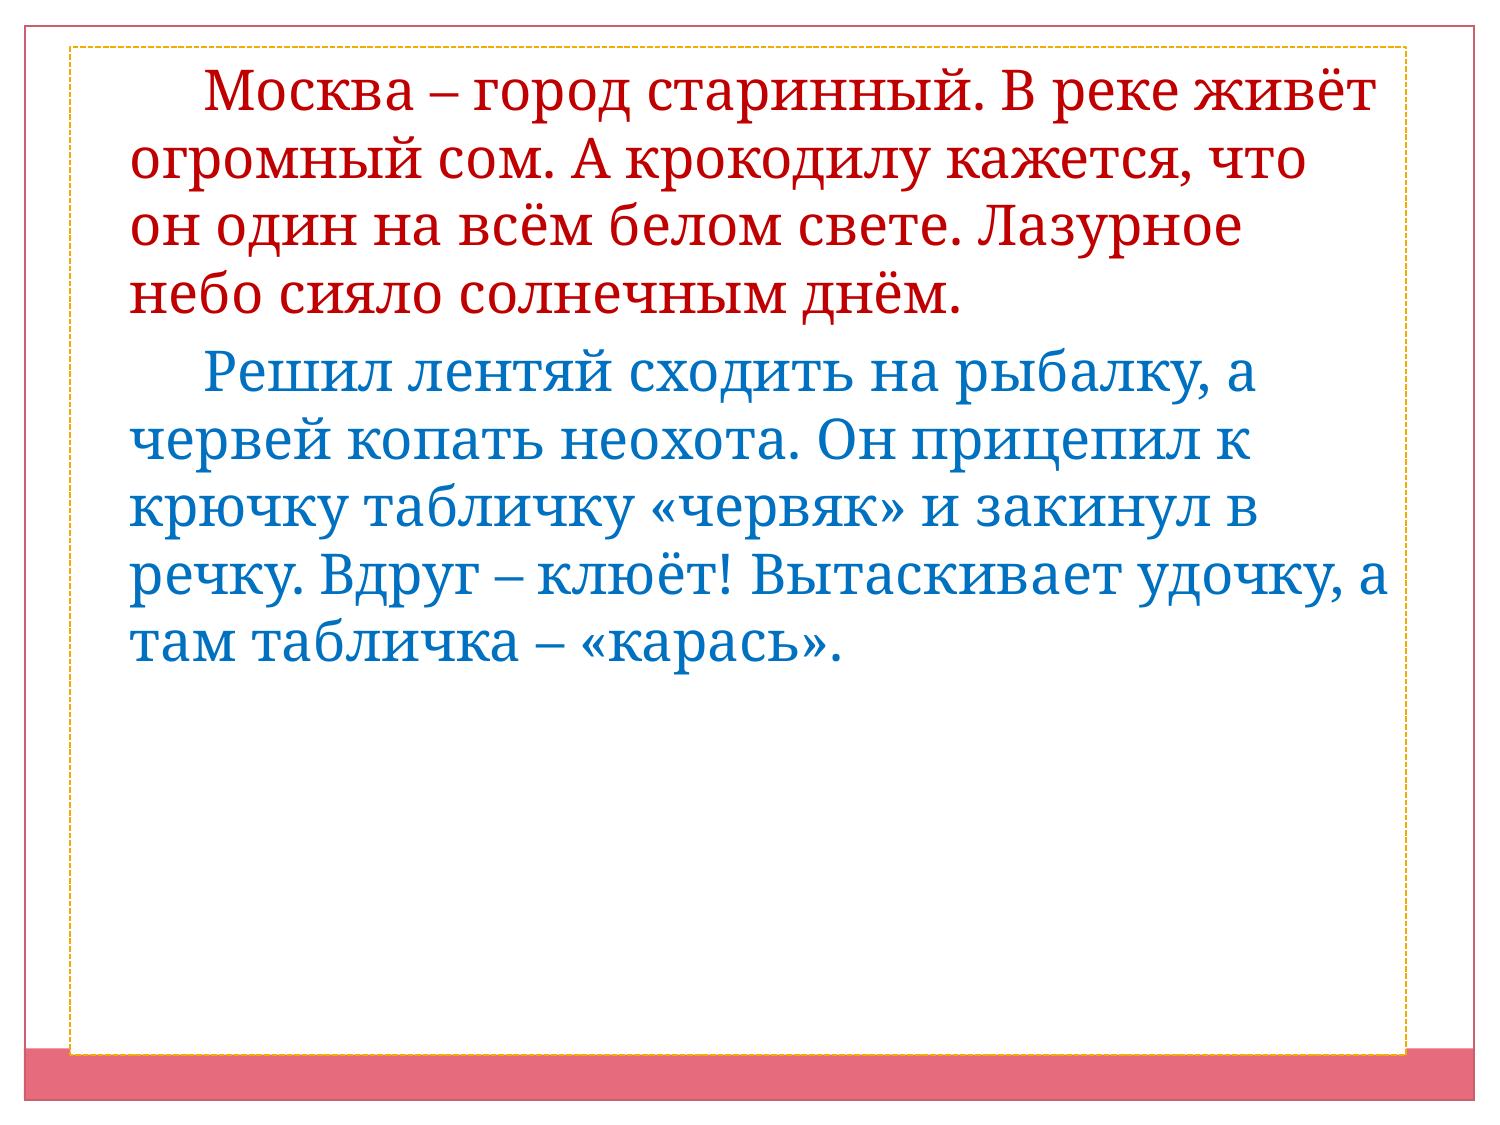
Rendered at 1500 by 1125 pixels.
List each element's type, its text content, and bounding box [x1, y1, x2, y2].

list Москва – город старинный. В реке живёт огромный сом. А крокодилу кажется, что он один на всём белом свете. Лазурное небо сияло солнечным днём. Решил лентяй сходить на рыбалку, а червей копать неохота. Он прицепил к крючку табличку «червяк» и закинул в речку. Вдруг – клюёт! Вытаскивает удочку, а там табличка – «карась». [69, 46, 1407, 1056]
